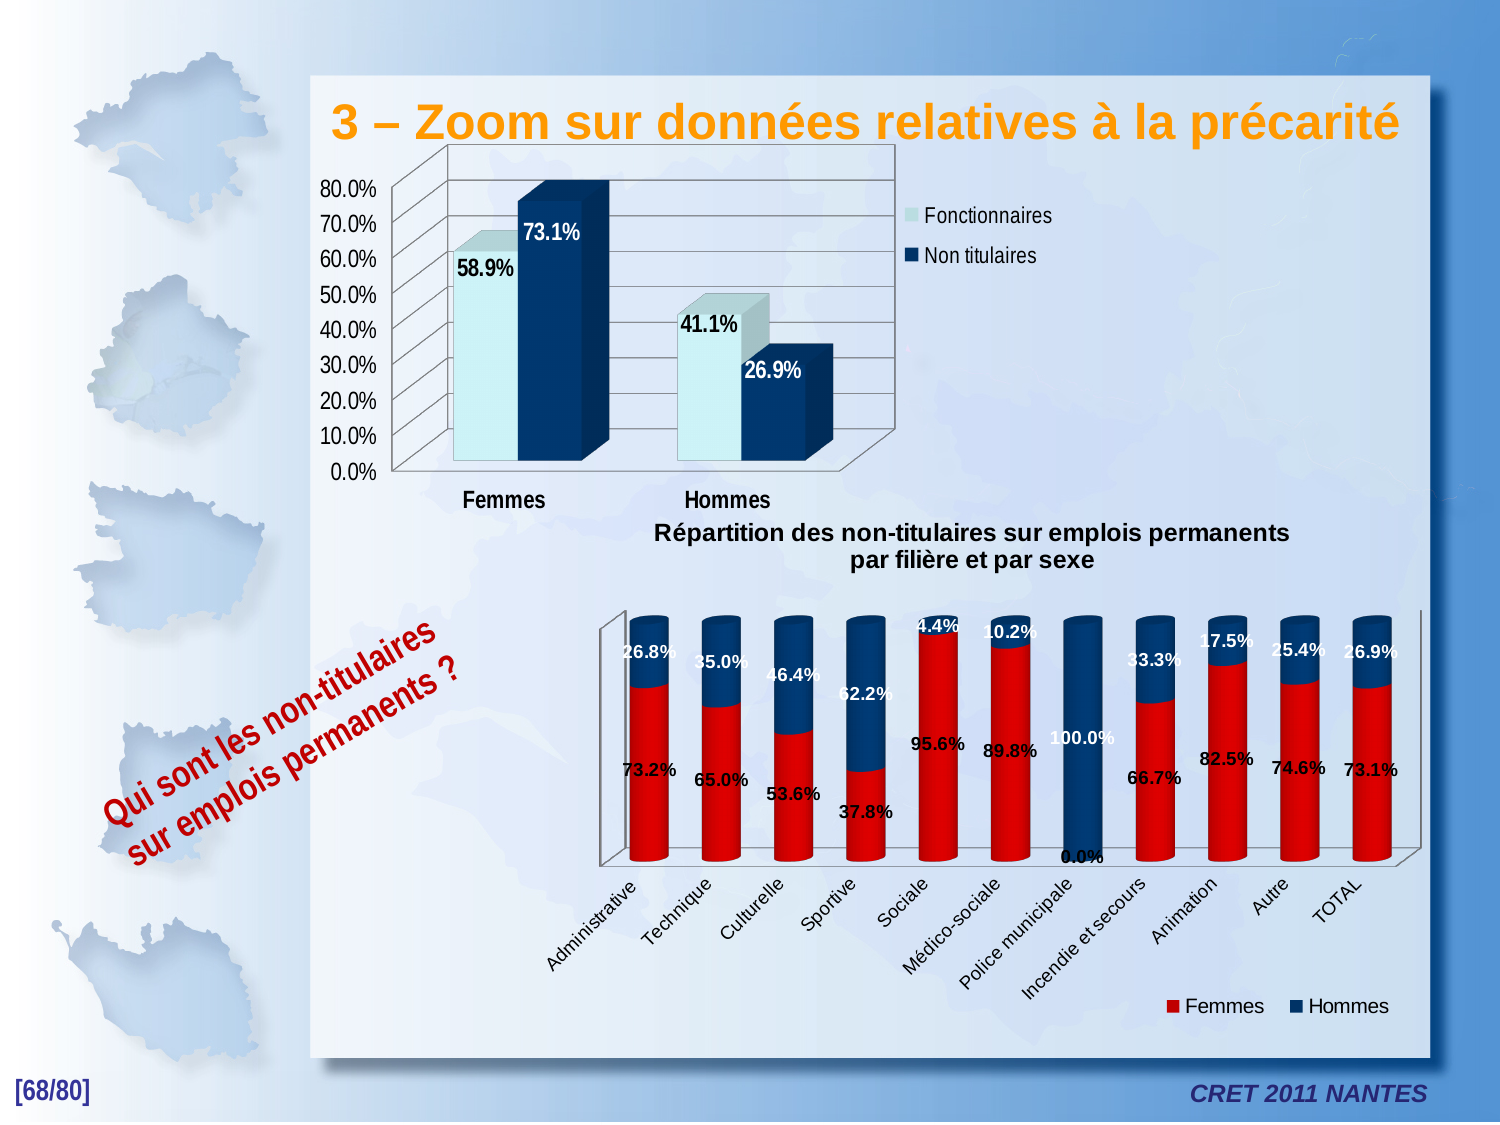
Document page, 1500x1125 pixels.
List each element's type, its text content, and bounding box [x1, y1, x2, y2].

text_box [300, 136, 1454, 1102]
text_box [68/80] [0, 1064, 195, 1115]
picture [0, 0, 1500, 1125]
title 3 – Zoom sur données relatives à la précarité [316, 82, 1429, 135]
text_box Qui sont les non-titulaires sur emplois permanents ? [76, 669, 295, 889]
